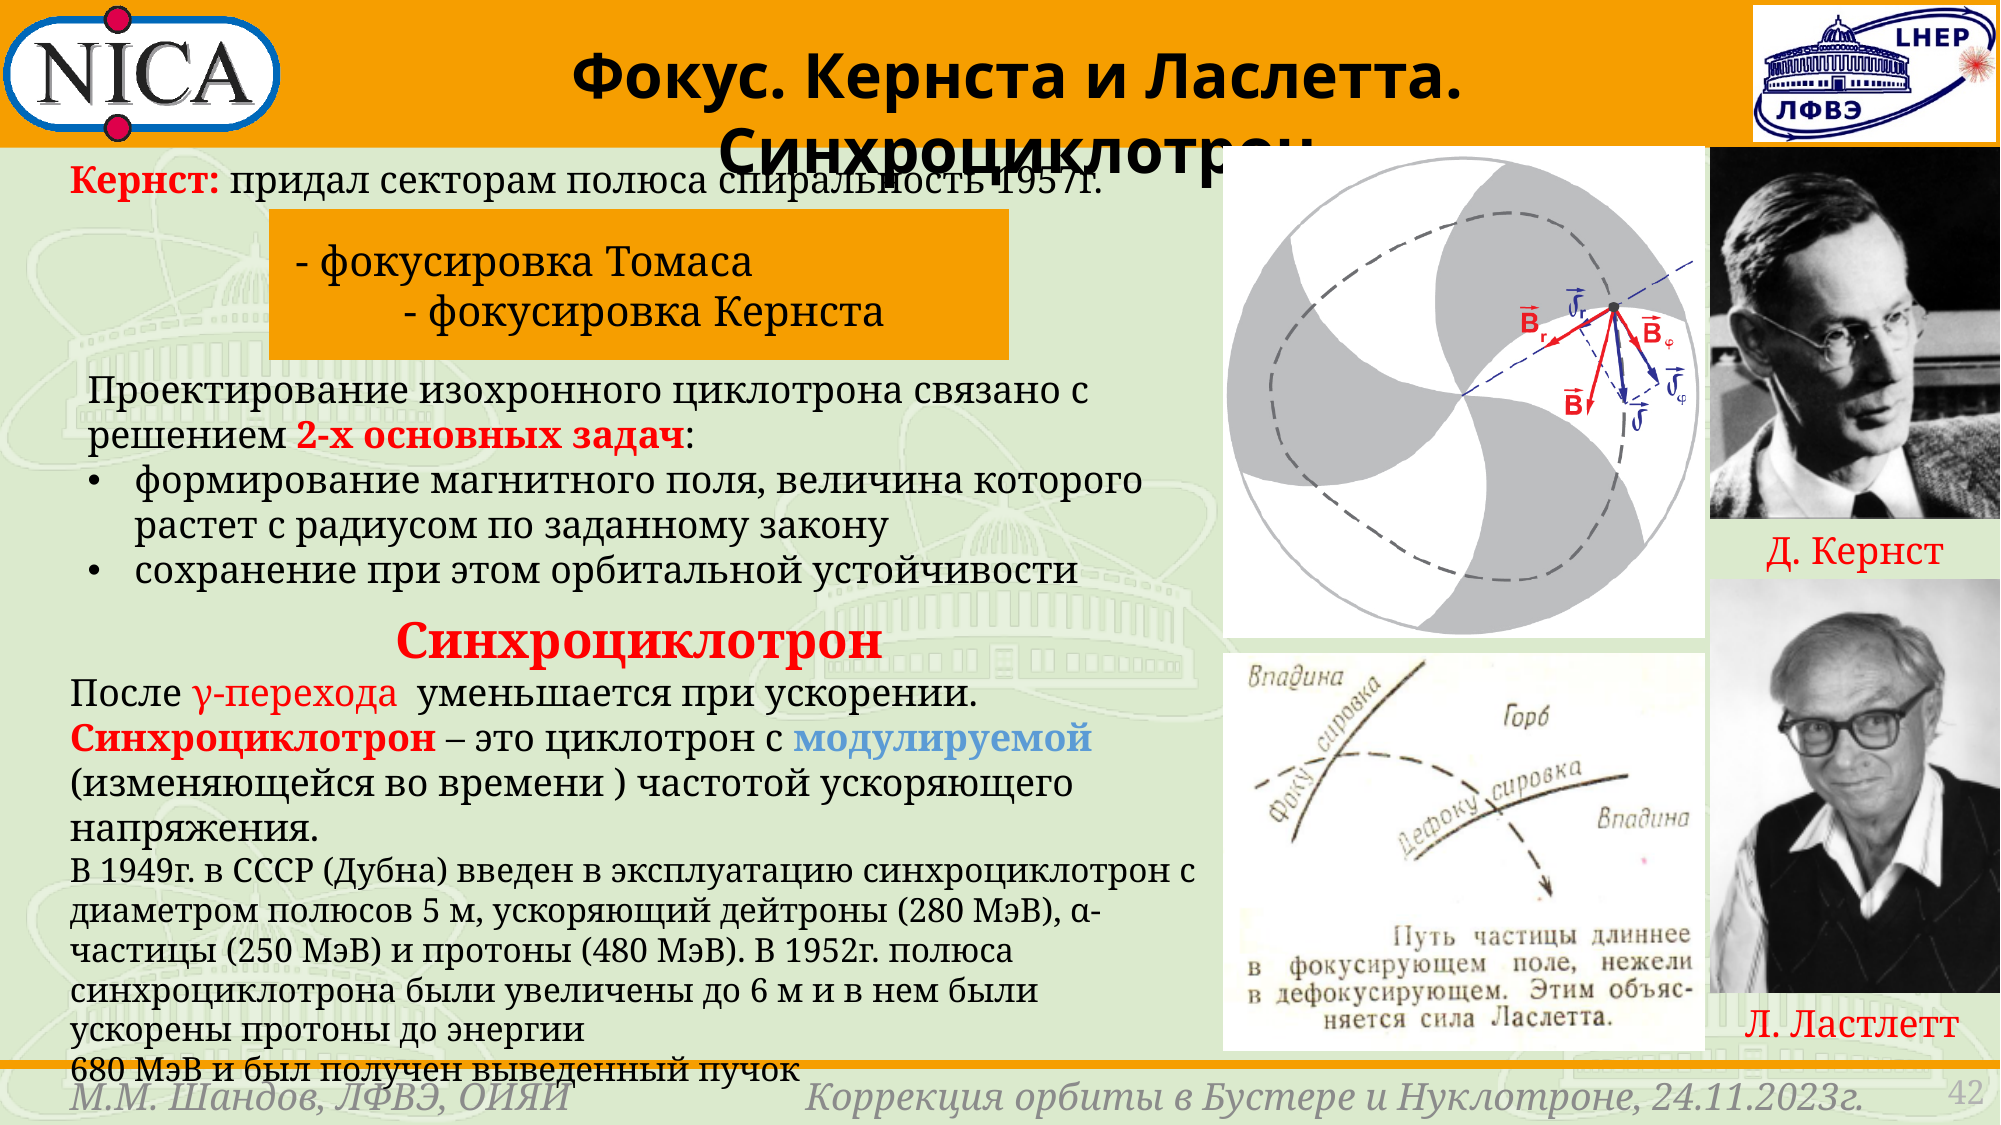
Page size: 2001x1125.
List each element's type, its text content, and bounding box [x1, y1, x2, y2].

slide_number М.М. Шандов, ЛФВЭ, ОИЯИ [54, 1065, 791, 1125]
picture [1223, 653, 1705, 1051]
picture [1710, 147, 2000, 519]
text_box Фокус. Кернста и Ласлетта. Синхроциклотрон [283, 28, 1754, 193]
picture [1753, 5, 1996, 142]
text_box Кернст: придал секторам полюса спиральность 1957г. [55, 148, 1223, 209]
picture [1223, 146, 1705, 638]
picture [0, 0, 283, 148]
text_box Л. Ластлетт [1704, 992, 2000, 1053]
text_box Проектирование изохронного циклотрона связано с решением 2-х основных задач: формирование магнитного поля, величина которого растет с радиусом по заданному закону сохранение при этом орбитальной устойчивости [72, 359, 1223, 599]
slide_number 42 [1917, 1064, 2000, 1125]
picture [1710, 579, 2000, 993]
text_box [283, 0, 2000, 147]
footer Коррекция орбиты в Бустере и Нуклотроне, 24.11.2023г. [791, 1065, 1917, 1125]
text_box Д. Кернст [1710, 519, 2000, 579]
